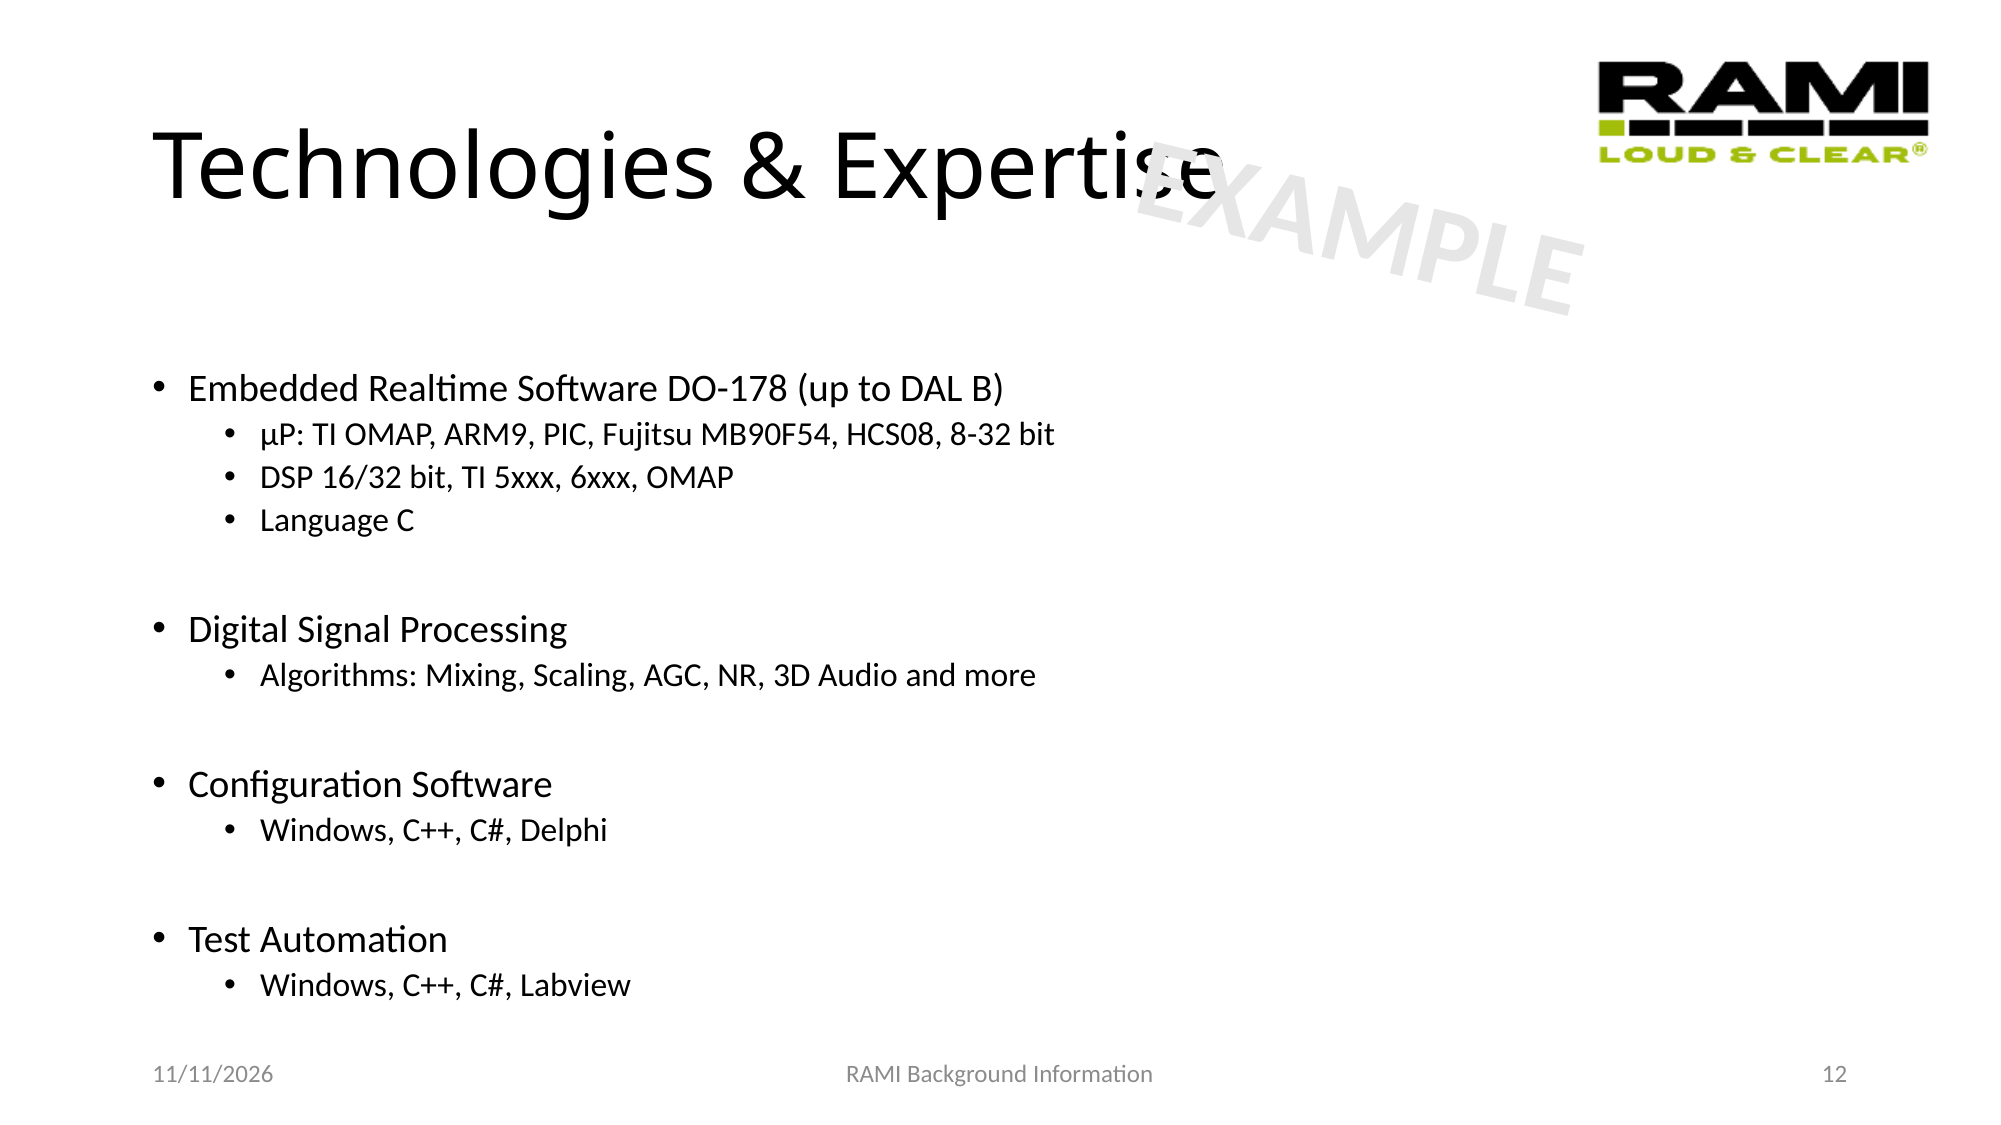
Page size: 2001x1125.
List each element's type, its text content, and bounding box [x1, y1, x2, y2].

title Technologies & Expertise [137, 59, 1863, 278]
list Embedded Realtime Software DO-178 (up to DAL B) µP: TI OMAP, ARM9, PIC, Fujitsu MB90F54, HCS08, 8-32 bit DSP 16/32 bit, TI 5xxx, 6xxx, OMAP Language C Digital Signal Processing Algorithms: Mixing, Scaling, AGC, NR, 3D Audio and more Configuration Software Windows, C++, C#, Delphi Test Automation Windows, C++, C#, Labview [137, 299, 1863, 1014]
footer RAMI Background Information [662, 1042, 1338, 1103]
slide_number 12 [1412, 1042, 1863, 1103]
text_box EXAMPLE [1110, 91, 1615, 351]
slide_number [137, 1042, 588, 1103]
picture [1863, 59, 1933, 166]
